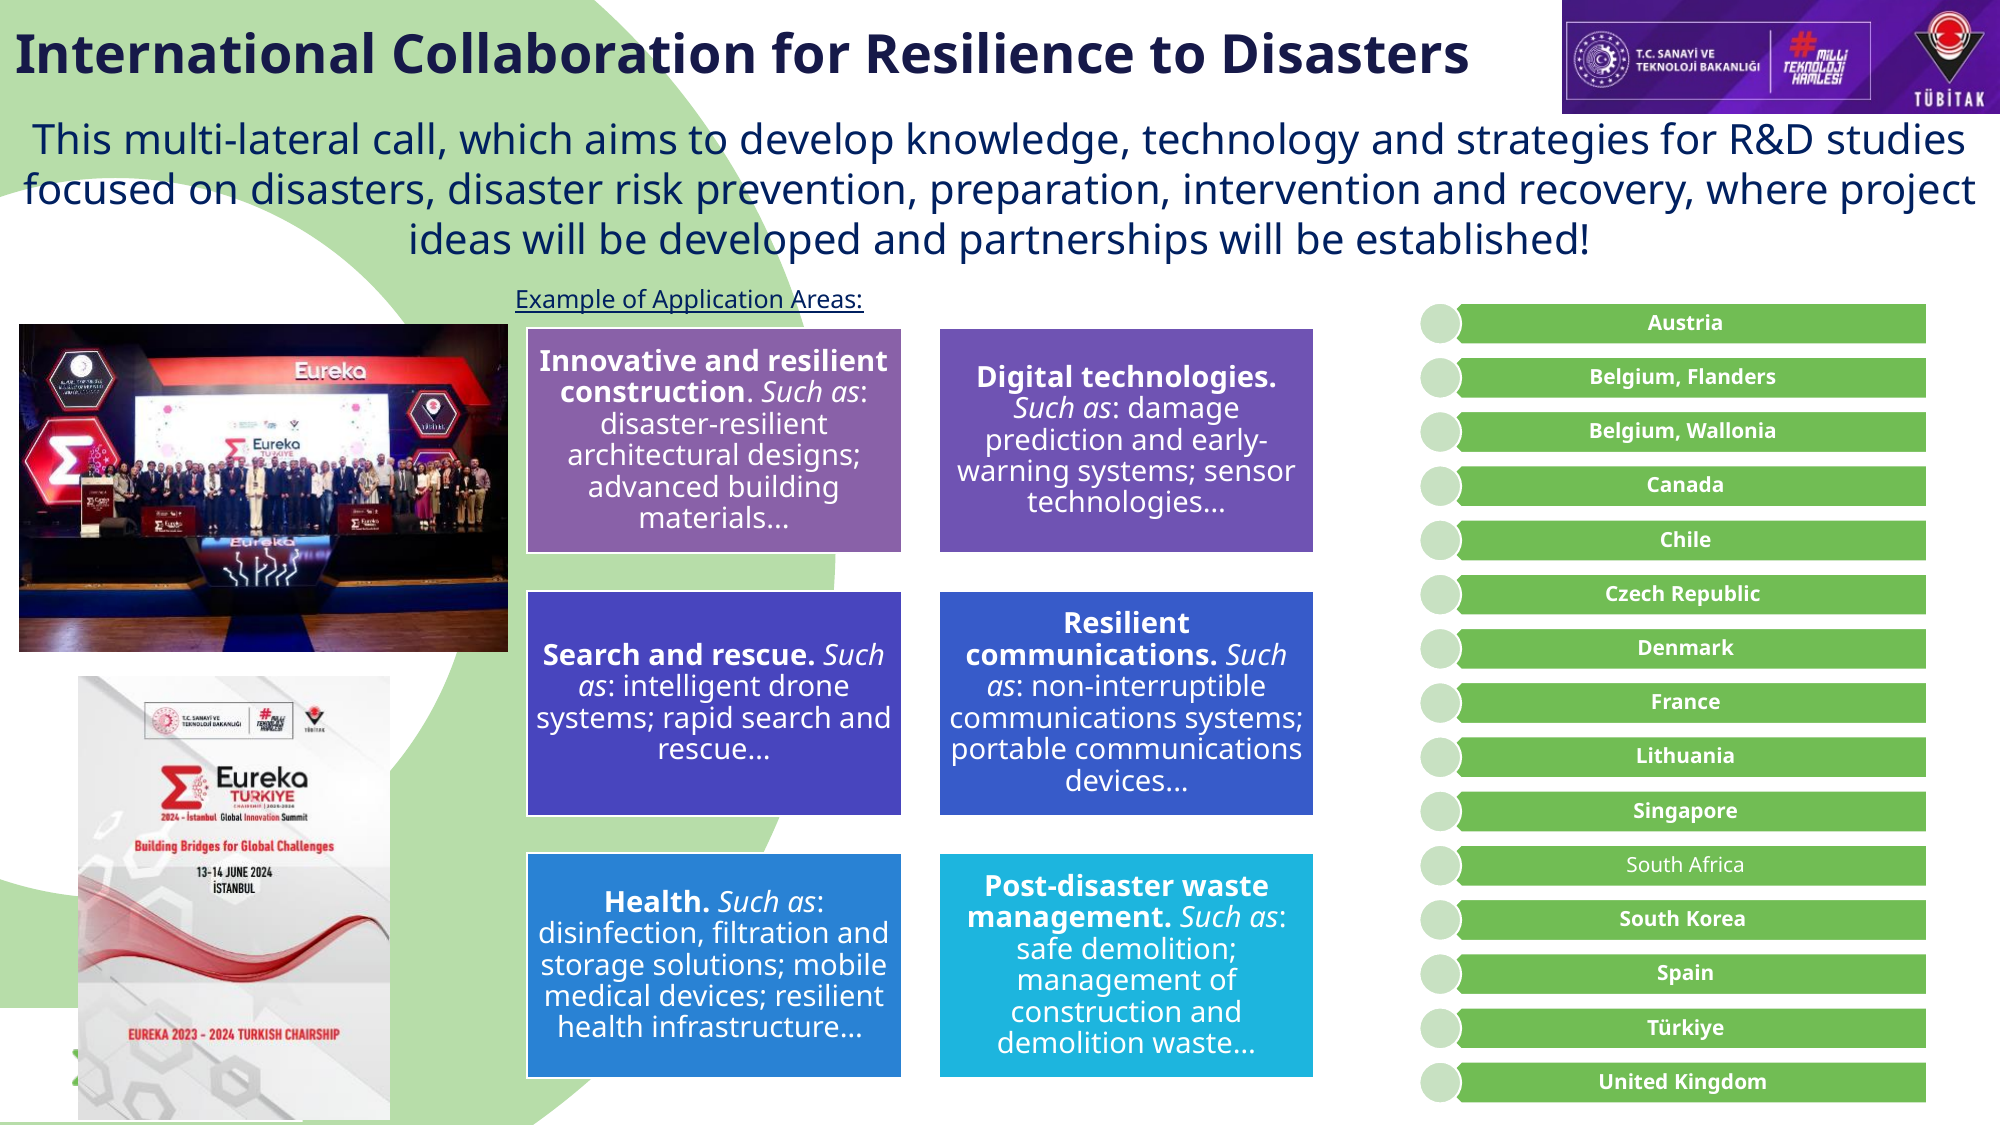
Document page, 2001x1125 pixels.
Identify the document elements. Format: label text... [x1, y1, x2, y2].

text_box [1307, 302, 2000, 1104]
picture [19, 324, 508, 652]
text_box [322, 327, 1307, 1079]
picture [1562, 0, 2000, 105]
picture [72, 676, 390, 1120]
text_box Example of Application Areas: [500, 276, 879, 322]
text_box This multi-lateral call, which aims to develop knowledge, technology and strategies for R&D studies focused on disasters, disaster risk prevention, preparation, intervention and recovery, where project ideas will be developed and partnerships will be established! [0, 105, 2000, 271]
title International Collaboration for Resilience to Disasters [0, 1, 1563, 105]
